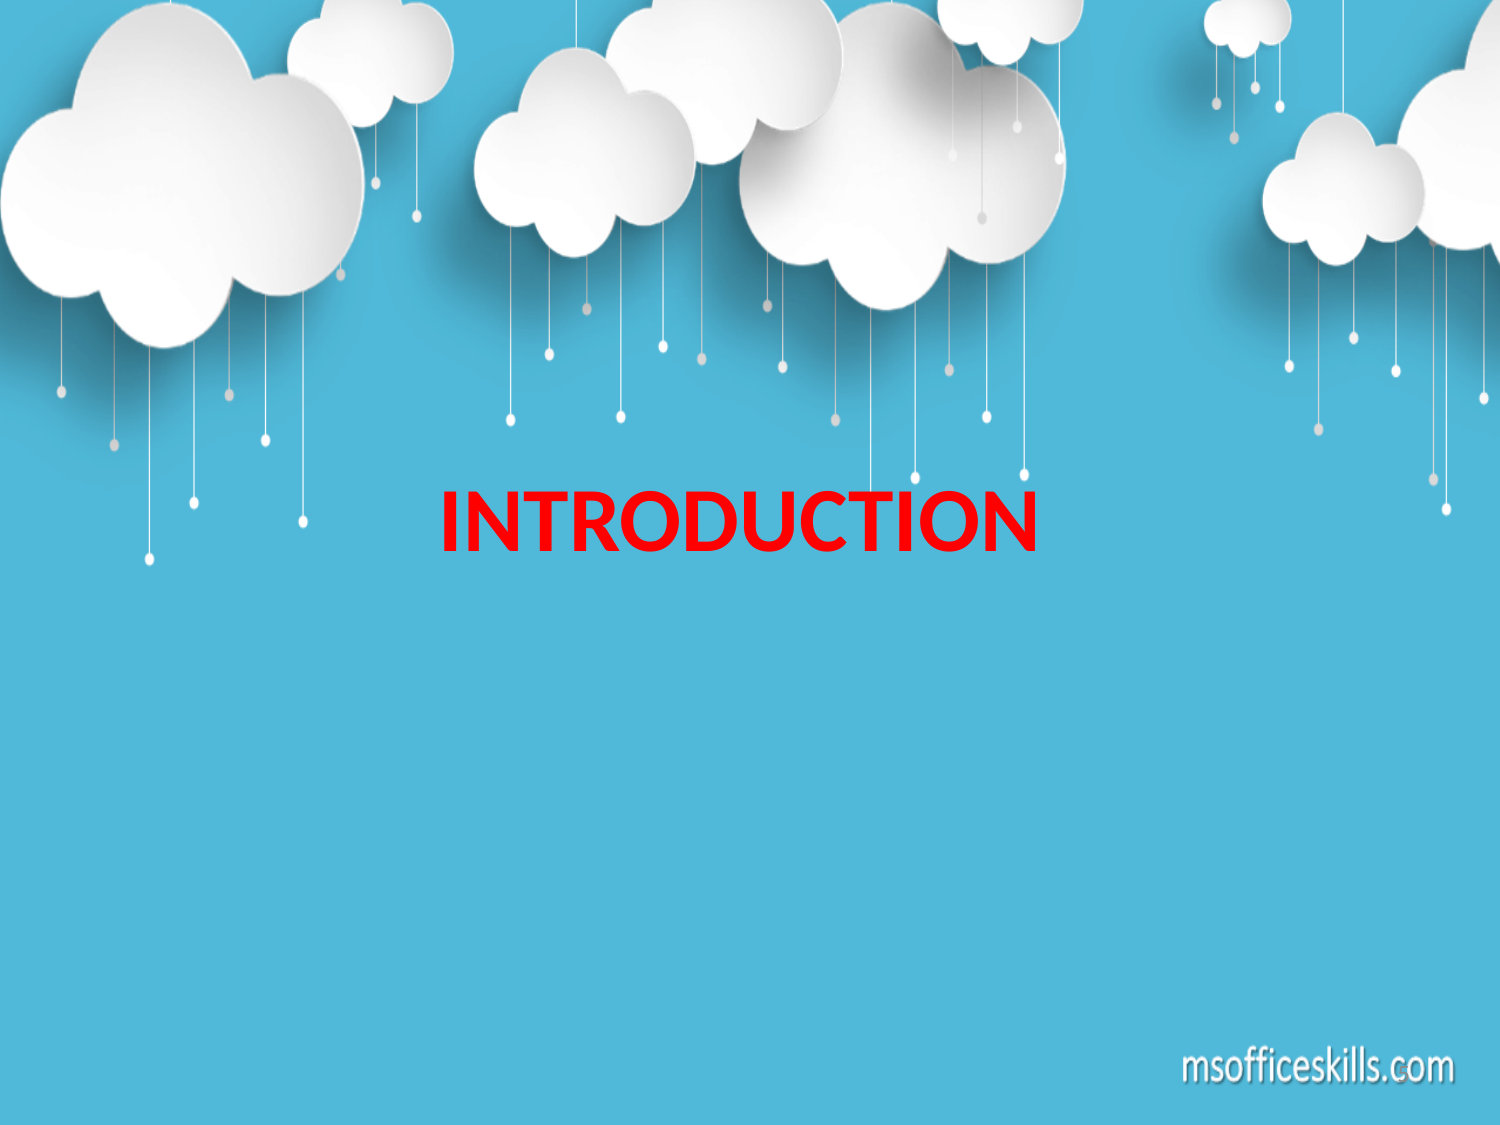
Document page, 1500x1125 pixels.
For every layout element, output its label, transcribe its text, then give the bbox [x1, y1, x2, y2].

title INTRODUCTION [64, 420, 1415, 609]
picture [0, 0, 1500, 1125]
slide_number 5 [1074, 1042, 1425, 1103]
